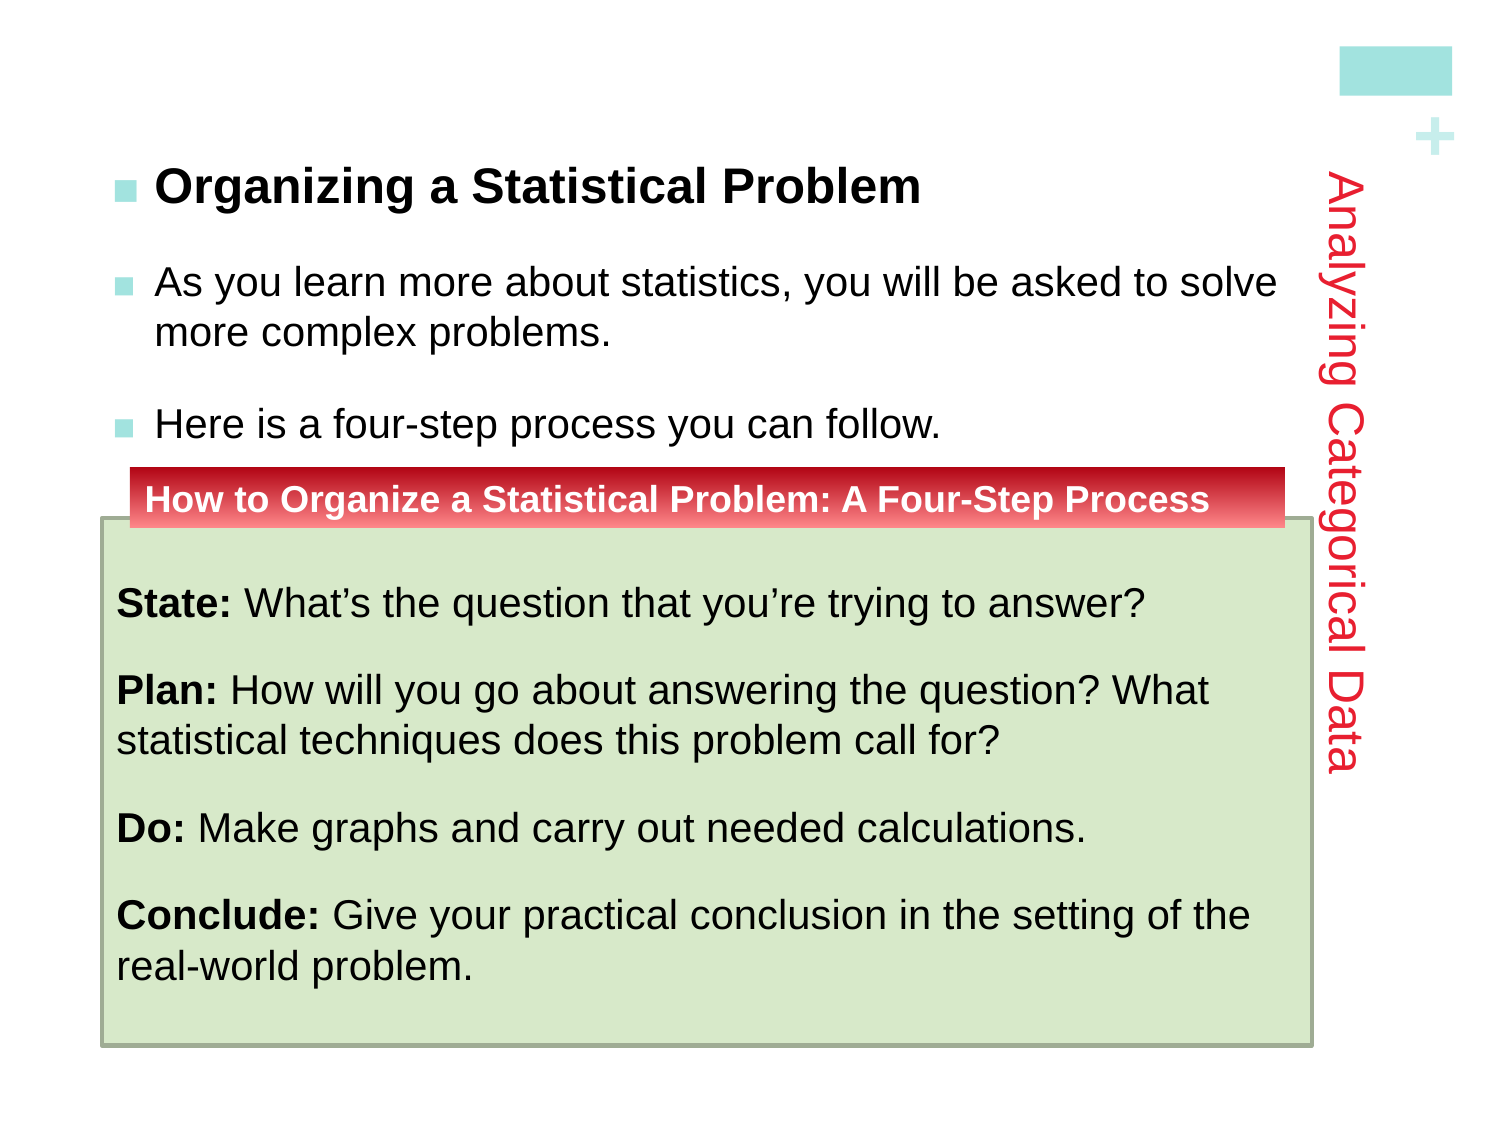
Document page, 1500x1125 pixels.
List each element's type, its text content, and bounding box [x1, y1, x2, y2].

title Analyzing Categorical Data [1311, 156, 1424, 1006]
text_box How to Organize a Statistical Problem: A Four-Step Process [129, 467, 1285, 528]
text_box State: What’s the question that you’re trying to answer? Plan: How will you go about answering the question? What statistical techniques does this problem call for? Do: Make graphs and carry out needed calculations. Conclude: Give your practical conclusion in the setting of the real-world problem. [100, 516, 1314, 1048]
list Organizing a Statistical Problem As you learn more about statistics, you will be asked to solve more complex problems. Here is a four-step process you can follow. [101, 96, 1312, 455]
